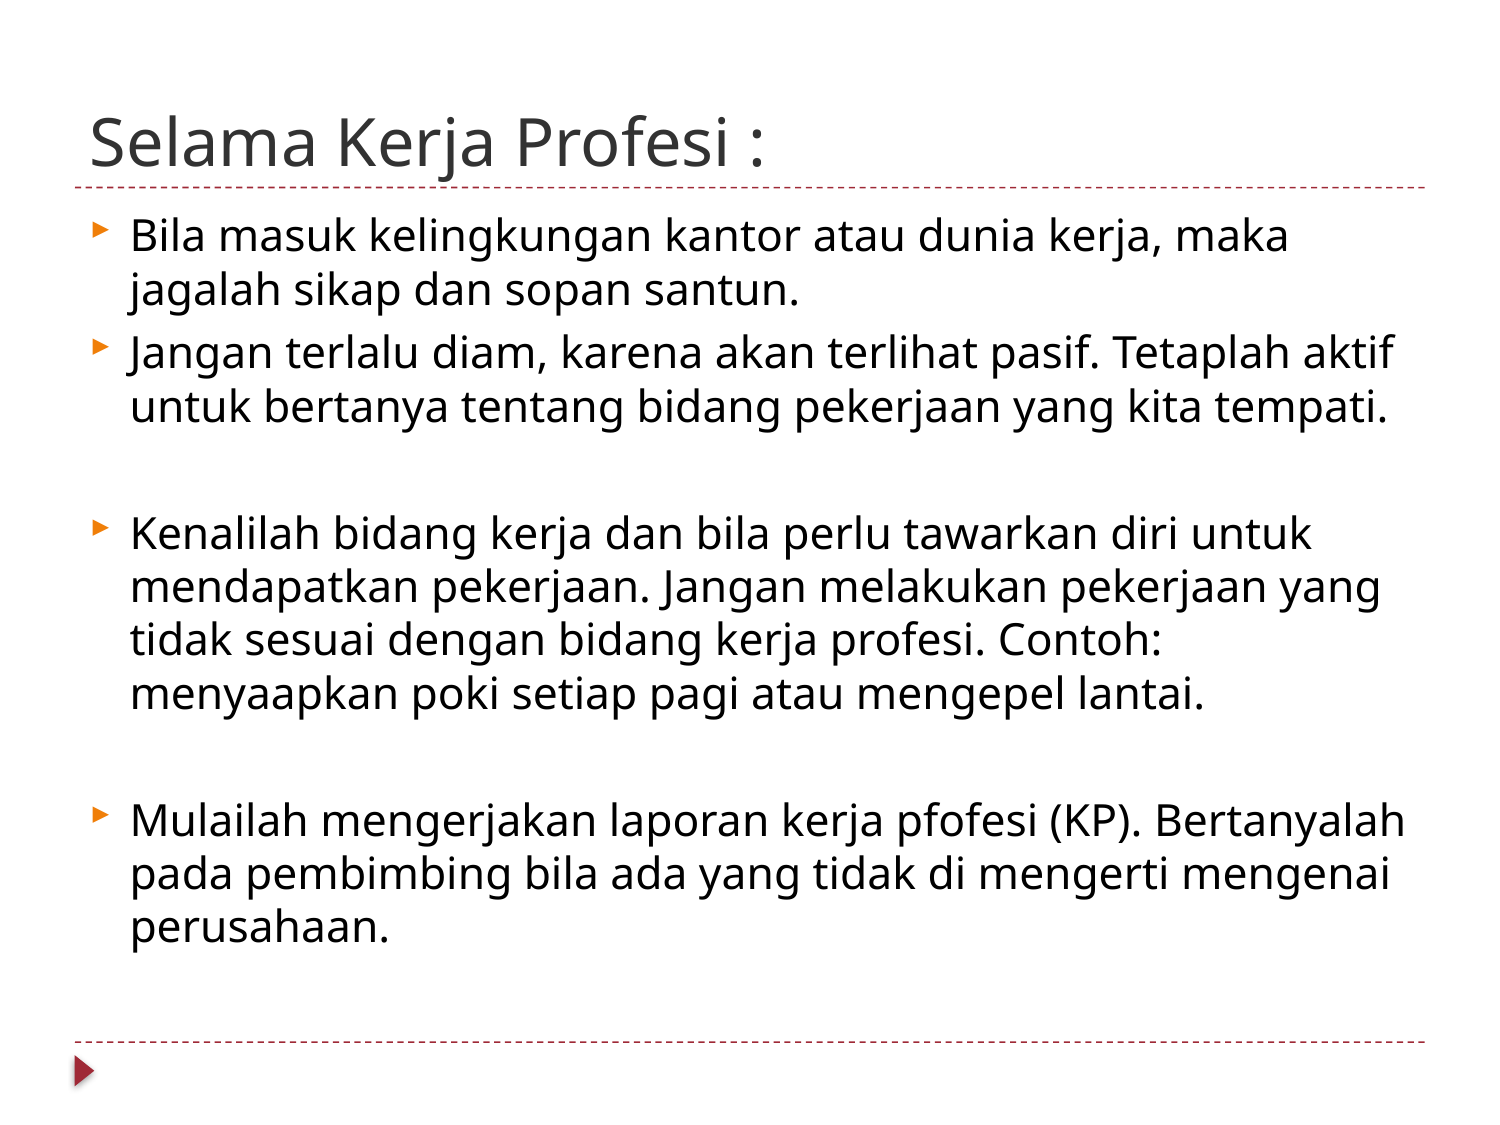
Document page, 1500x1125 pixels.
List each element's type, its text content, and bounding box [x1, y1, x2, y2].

list Bila masuk kelingkungan kantor atau dunia kerja, maka jagalah sikap dan sopan santun. Jangan terlalu diam, karena akan terlihat pasif. Tetaplah aktif untuk bertanya tentang bidang pekerjaan yang kita tempati. Kenalilah bidang kerja dan bila perlu tawarkan diri untuk mendapatkan pekerjaan. Jangan melakukan pekerjaan yang tidak sesuai dengan bidang kerja profesi. Contoh: menyaapkan poki setiap pagi atau mengepel lantai. Mulailah mengerjakan laporan kerja pfofesi (KP). Bertanyalah pada pembimbing bila ada yang tidak di mengerti mengenai perusahaan. [75, 200, 1425, 1010]
title Selama Kerja Profesi : [75, 24, 1425, 188]
